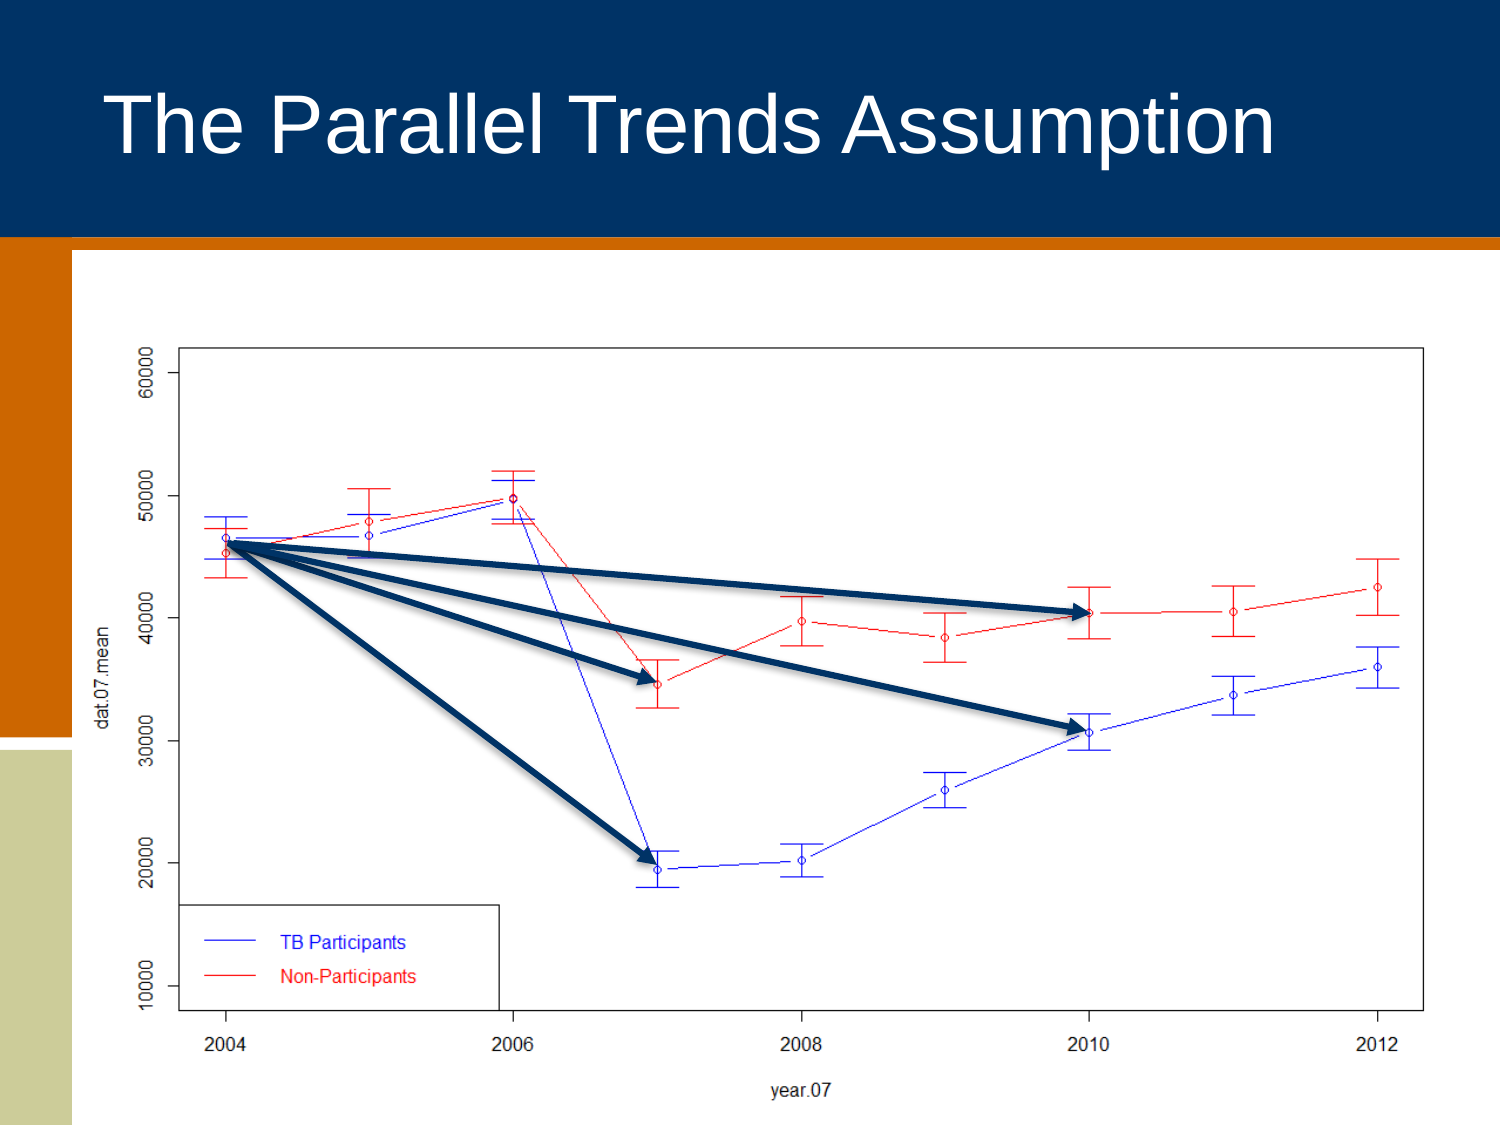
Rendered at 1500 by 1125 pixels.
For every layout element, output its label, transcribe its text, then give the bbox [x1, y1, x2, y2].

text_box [228, 738, 658, 866]
picture [87, 256, 1471, 1125]
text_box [227, 542, 1087, 731]
text_box The Parallel Trends Assumption [87, 62, 1400, 178]
